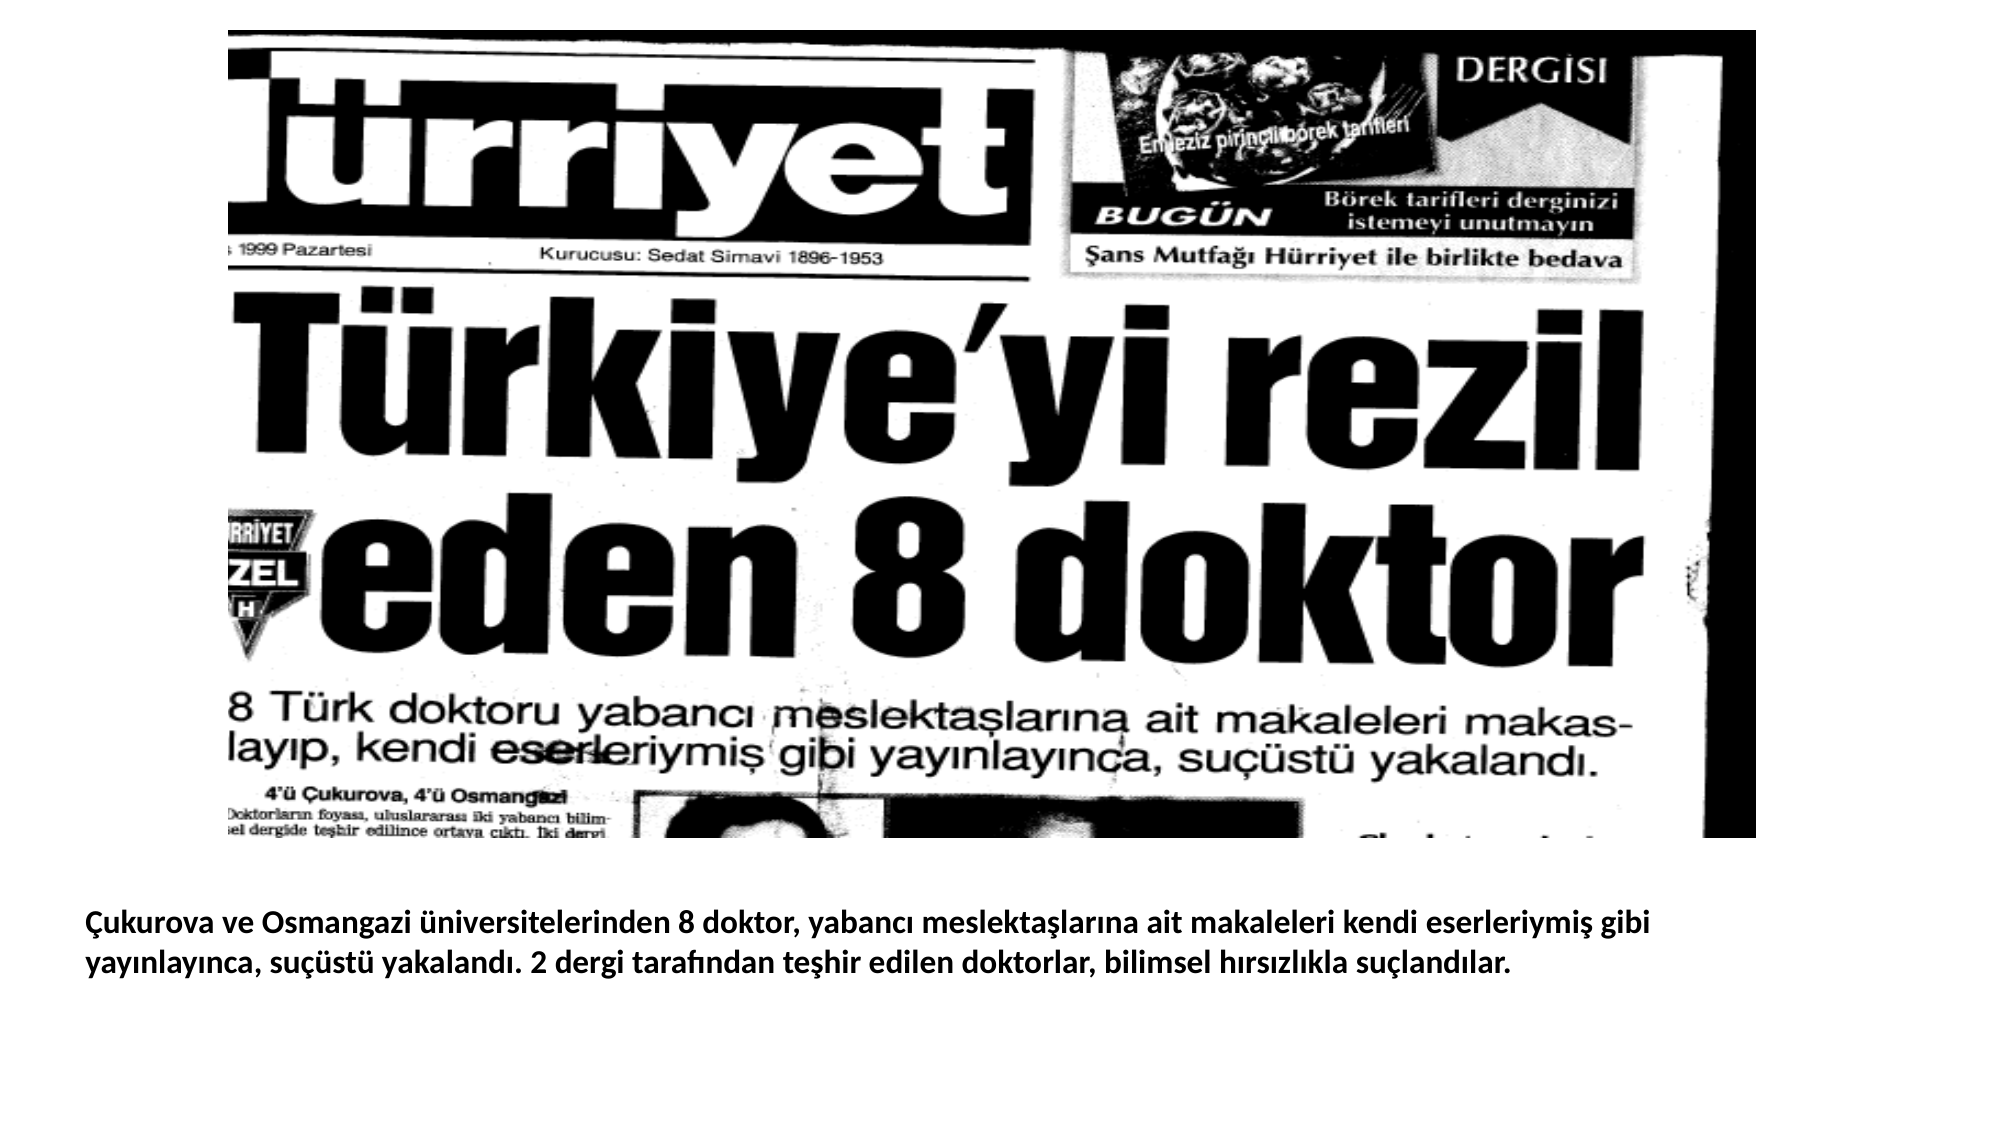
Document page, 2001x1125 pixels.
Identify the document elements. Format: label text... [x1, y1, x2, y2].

text_box Çukurova ve Osmangazi üniversitelerinden 8 doktor, yabancı meslektaşlarına ait makaleleri kendi eserleriymiş gibi yayınlayınca, suçüstü yakalandı. 2 dergi tarafından teşhir edilen doktorlar, bilimsel hırsızlıkla suçlandılar. [70, 893, 1772, 988]
picture [228, 30, 1756, 838]
